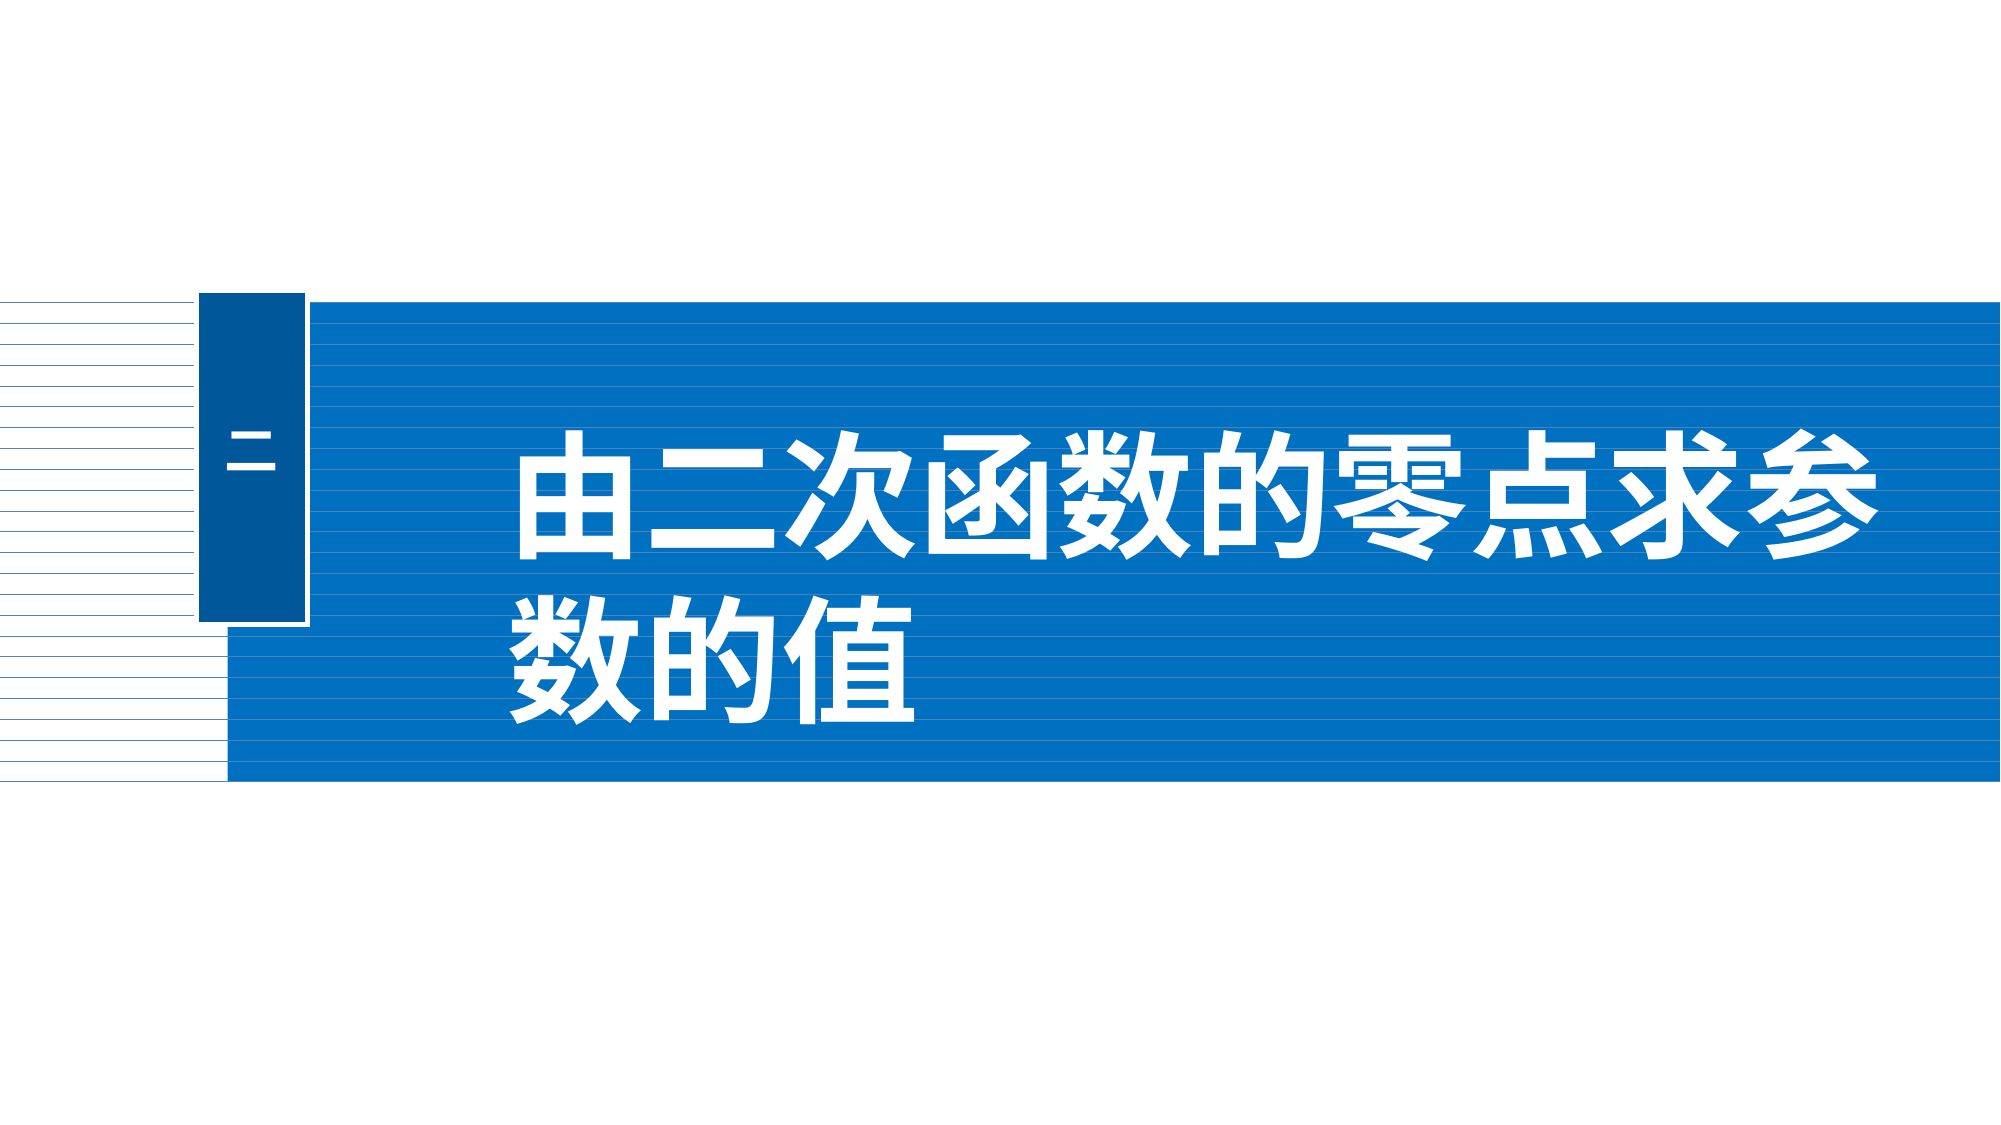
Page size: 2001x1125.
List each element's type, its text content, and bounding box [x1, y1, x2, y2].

text_box 由二次函数的零点求参数的值 [492, 403, 1969, 748]
text_box 二 [207, 408, 296, 489]
